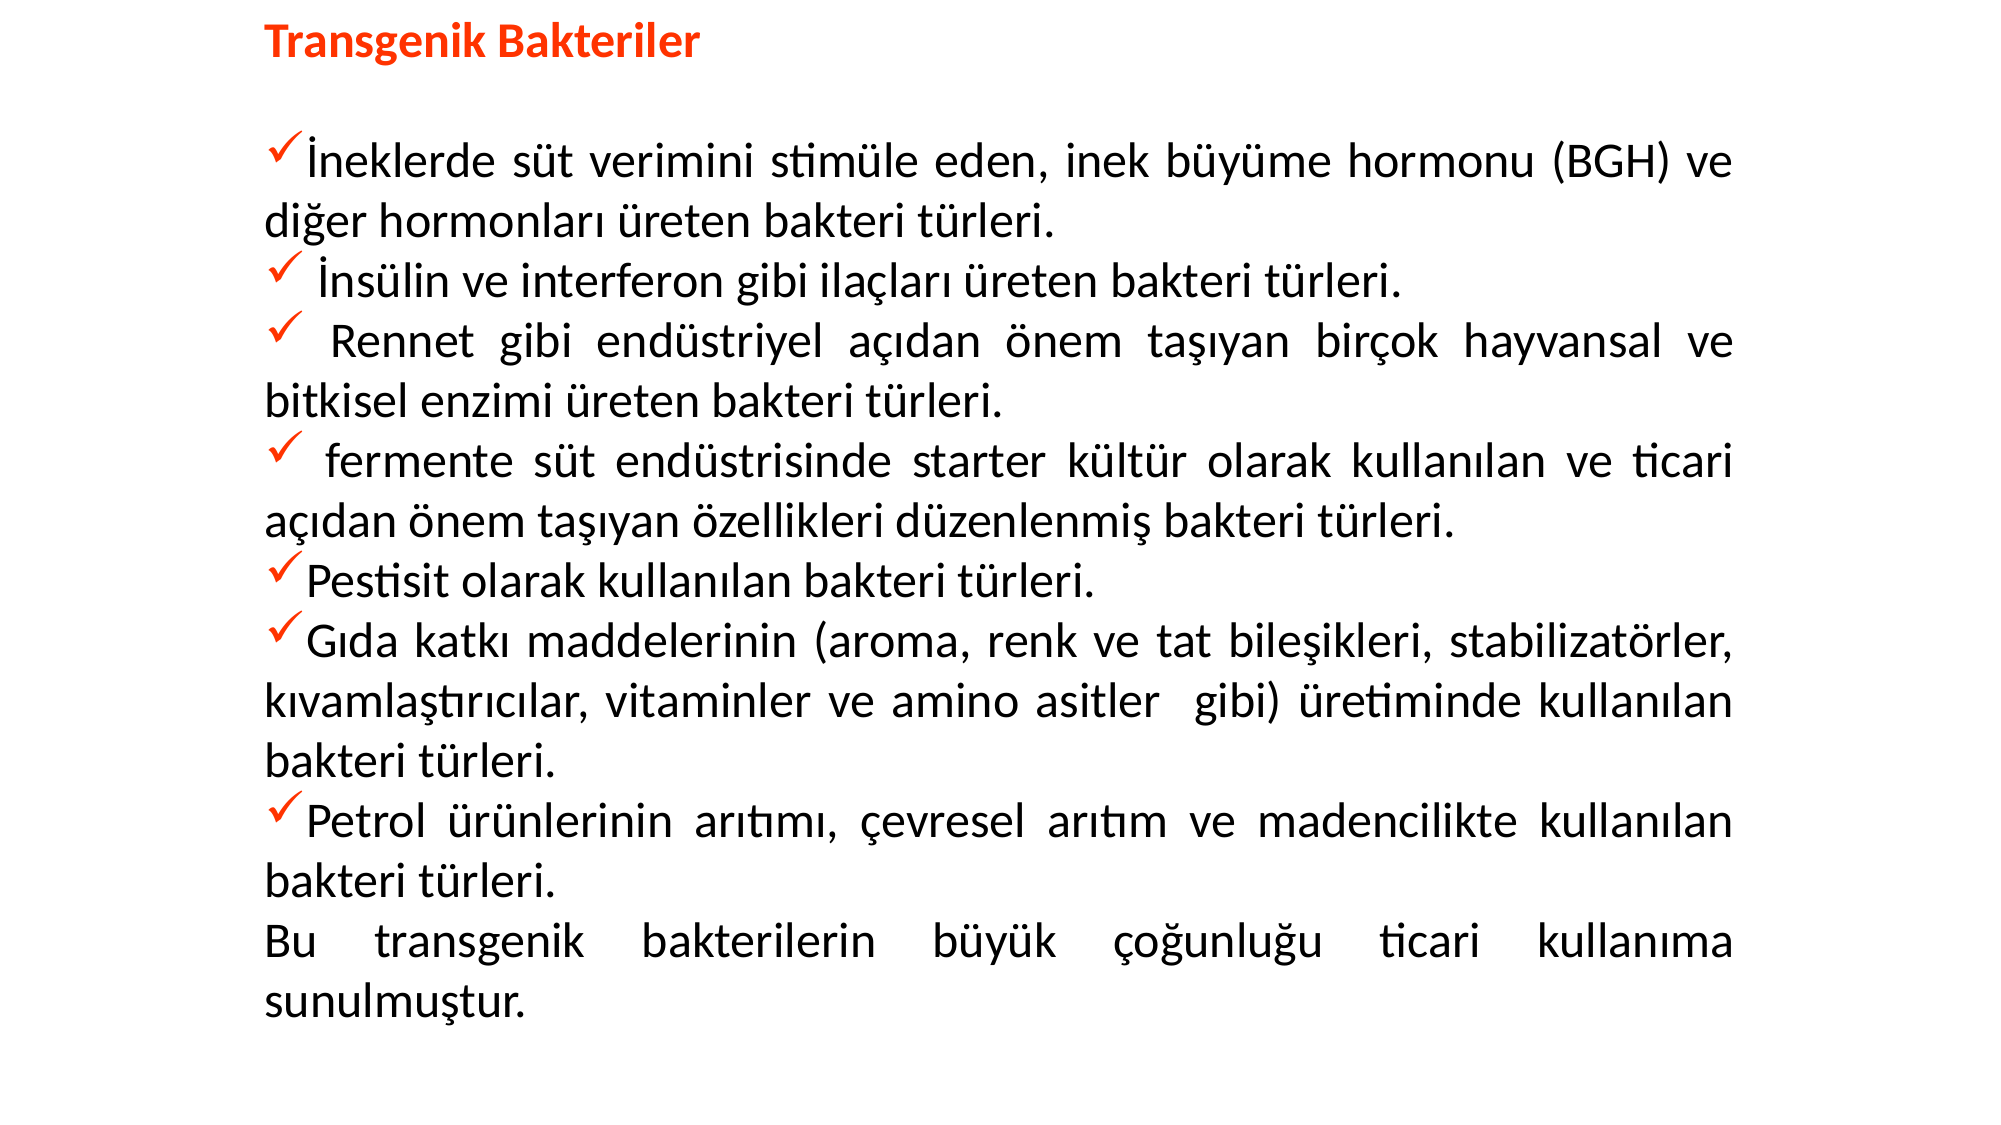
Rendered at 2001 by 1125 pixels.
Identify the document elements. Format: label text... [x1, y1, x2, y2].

text_box Transgenik Bakteriler İneklerde süt verimini stimüle eden, inek büyüme hormonu (BGH) ve diğer hormonları üreten bakteri türleri. İnsülin ve interferon gibi ilaçları üreten bakteri türleri. Rennet gibi endüstriyel açıdan önem taşıyan birçok hayvansal ve bitkisel enzimi üreten bakteri türleri. fermente süt endüstrisinde starter kültür olarak kullanılan ve ticari açıdan önem taşıyan özellikleri düzenlenmiş bakteri türleri. Pestisit olarak kullanılan bakteri türleri. Gıda katkı maddelerinin (aroma, renk ve tat bileşikleri, stabilizatörler, kıvamlaştırıcılar, vitaminler ve amino asitler gibi) üretiminde kullanılan bakteri türleri. Petrol ürünlerinin arıtımı, çevresel arıtım ve madencilikte kullanılan bakteri türleri. Bu transgenik bakterilerin büyük çoğunluğu ticari kullanıma sunulmuştur. [249, 0, 1750, 1125]
